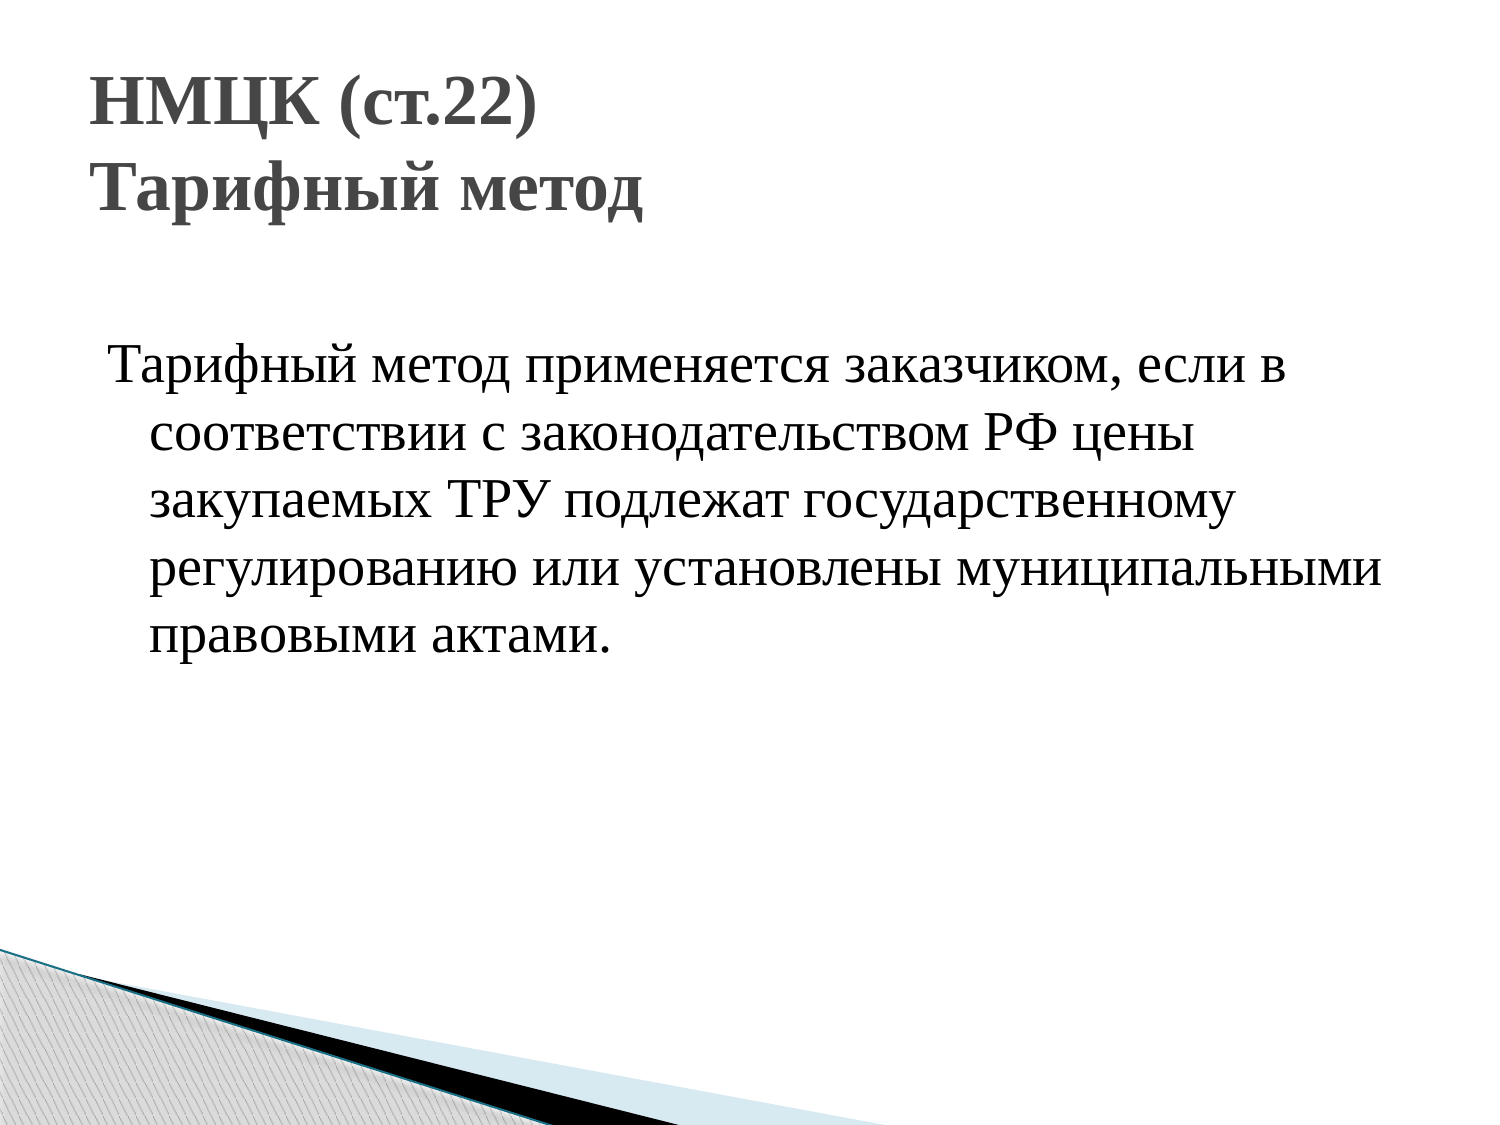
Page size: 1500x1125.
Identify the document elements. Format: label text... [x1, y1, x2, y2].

list Тарифный метод применяется заказчиком, если в соответствии с законодательством РФ цены закупаемых ТРУ подлежат государственному регулированию или установлены муниципальными правовыми актами. [75, 243, 1425, 986]
title НМЦК (ст.22) Тарифный метод [75, 45, 1425, 233]
